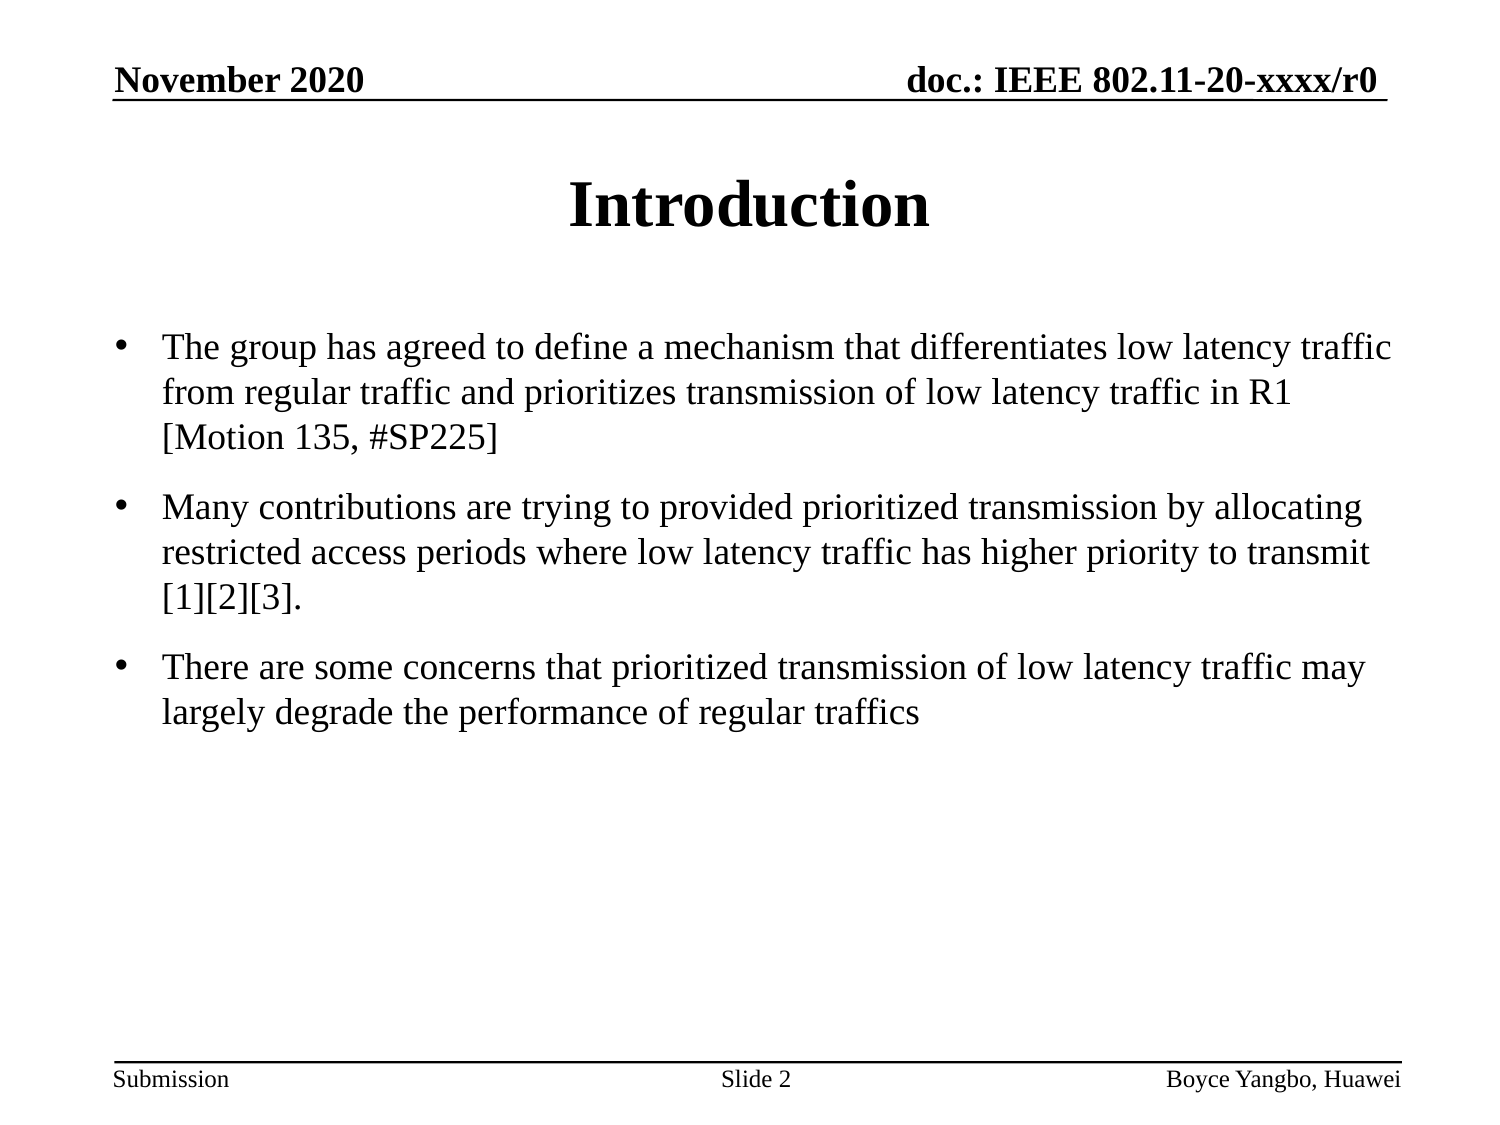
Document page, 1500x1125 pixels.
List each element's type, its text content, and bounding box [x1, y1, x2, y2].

text_box The group has agreed to define a mechanism that differentiates low latency traffic from regular traffic and prioritizes transmission of low latency traffic in R1 [Motion 135, #SP225] Many contributions are trying to provided prioritized transmission by allocating restricted access periods where low latency traffic has higher priority to transmit [1][2][3]. There are some concerns that prioritized transmission of low latency traffic may largely degrade the performance of regular traffics [100, 314, 1412, 740]
slide_number Slide 2 [712, 1061, 800, 1093]
footer Boyce Yangbo, Huawei [1162, 1061, 1402, 1093]
title Introduction [112, 112, 1388, 288]
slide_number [114, 54, 374, 101]
